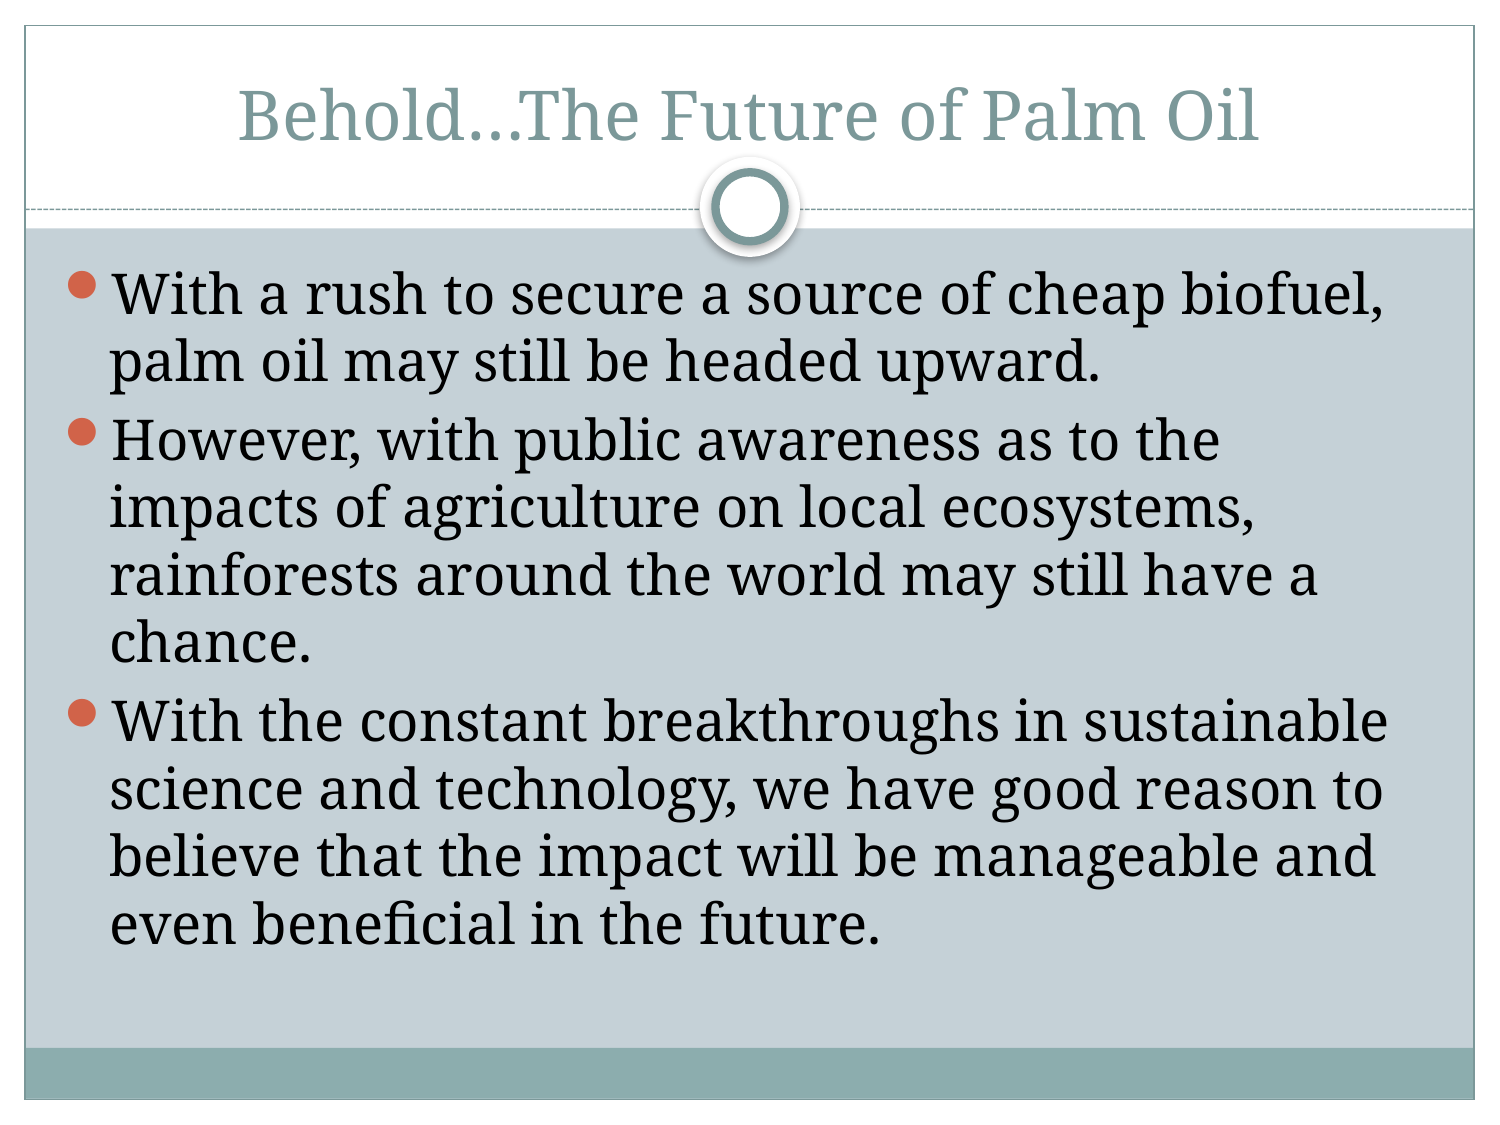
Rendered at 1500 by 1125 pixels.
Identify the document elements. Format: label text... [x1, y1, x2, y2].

title Behold…The Future of Palm Oil [49, 37, 1450, 162]
list With a rush to secure a source of cheap biofuel, palm oil may still be headed upward. However, with public awareness as to the impacts of agriculture on local ecosystems, rainforests around the world may still have a chance. With the constant breakthroughs in sustainable science and technology, we have good reason to believe that the impact will be manageable and even beneficial in the future. [49, 250, 1445, 1001]
